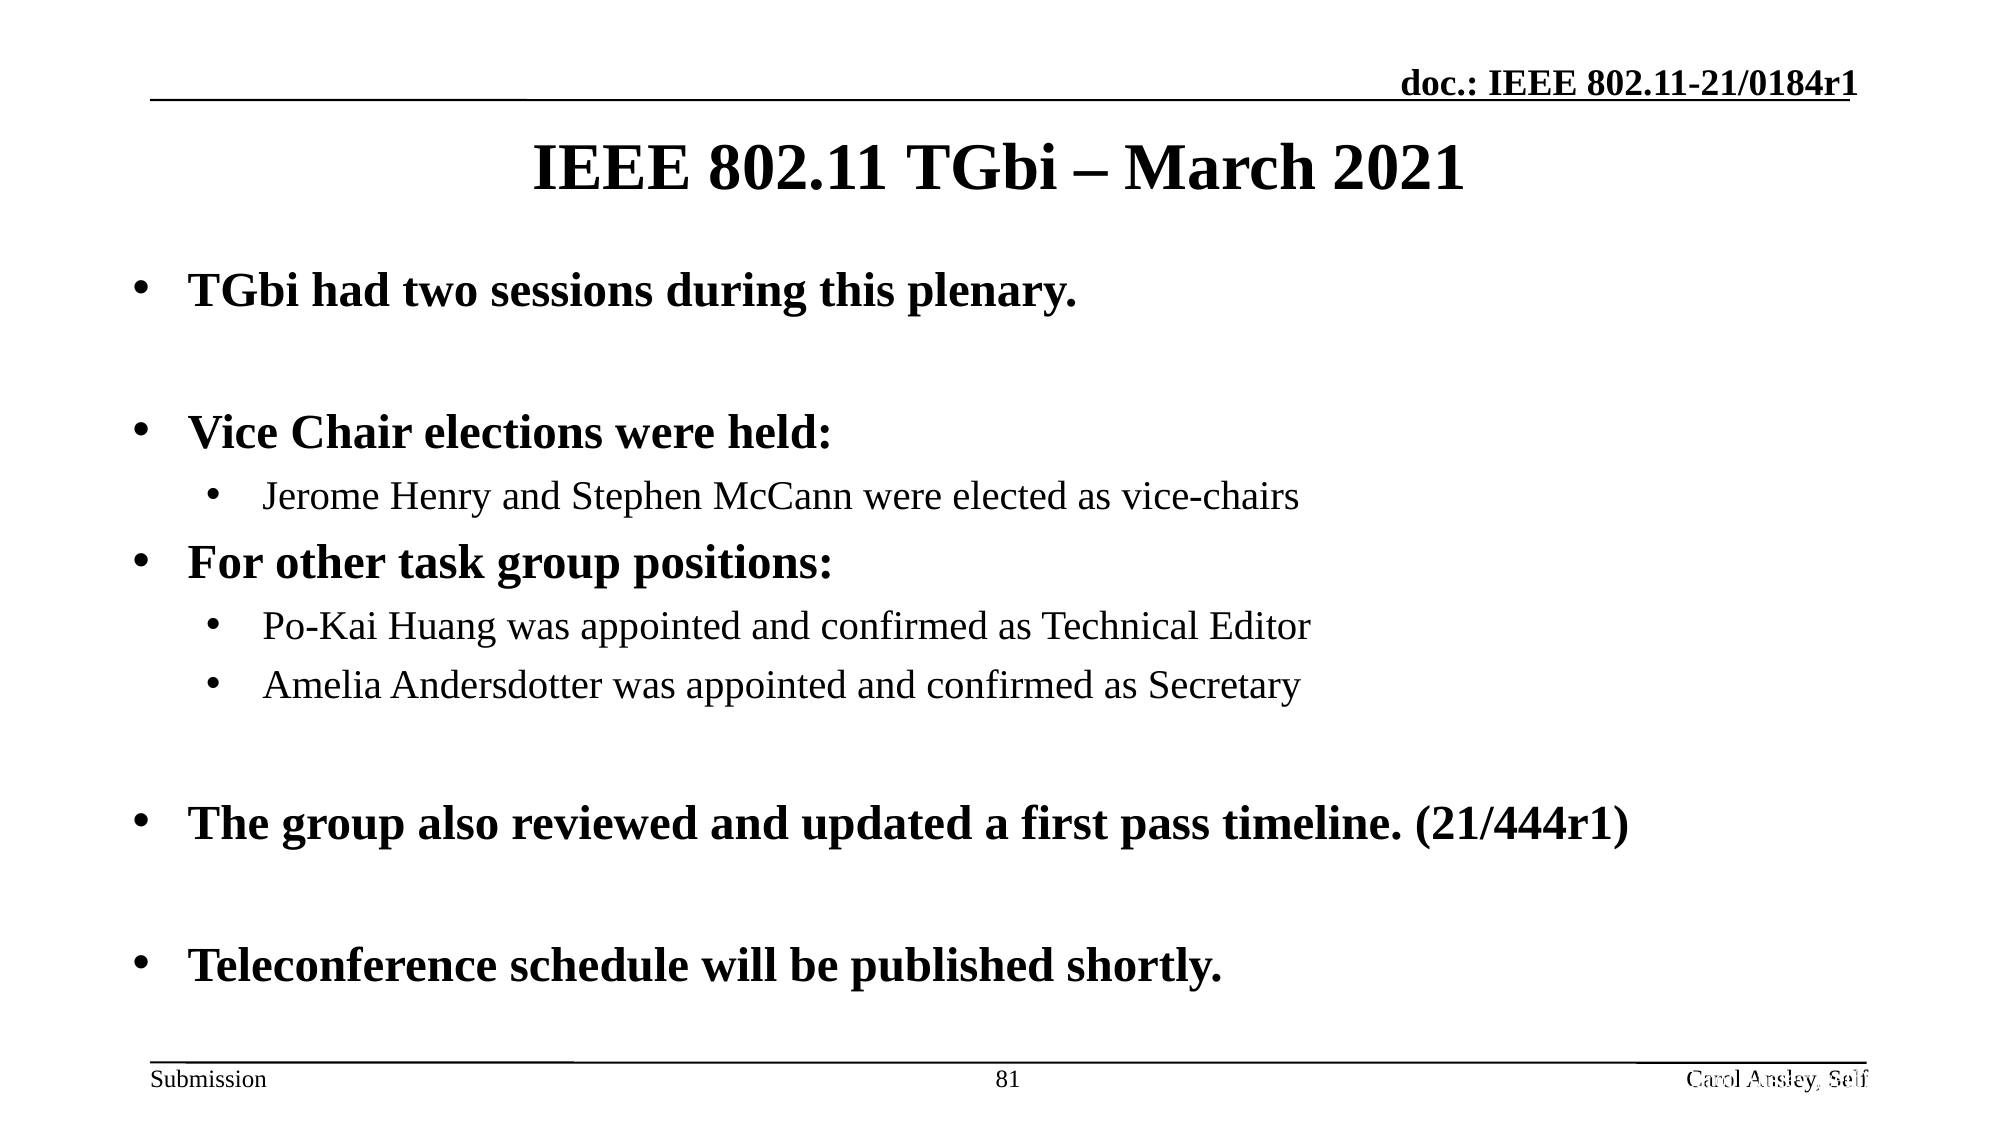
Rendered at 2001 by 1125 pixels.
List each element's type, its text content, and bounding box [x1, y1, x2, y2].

footer Carol Ansley, Self [1171, 1061, 1869, 1093]
title IEEE 802.11 TGbi – March 2021 [362, 74, 1638, 249]
list TGbi had two sessions during this plenary. Vice Chair elections were held: Jerome Henry and Stephen McCann were elected as vice-chairs For other task group positions: Po-Kai Huang was appointed and confirmed as Technical Editor Amelia Andersdotter was appointed and confirmed as Secretary The group also reviewed and updated a first pass timeline. (21/444r1) Teleconference schedule will be published shortly. [124, 249, 1801, 1001]
slide_number 81 [994, 1061, 1022, 1125]
